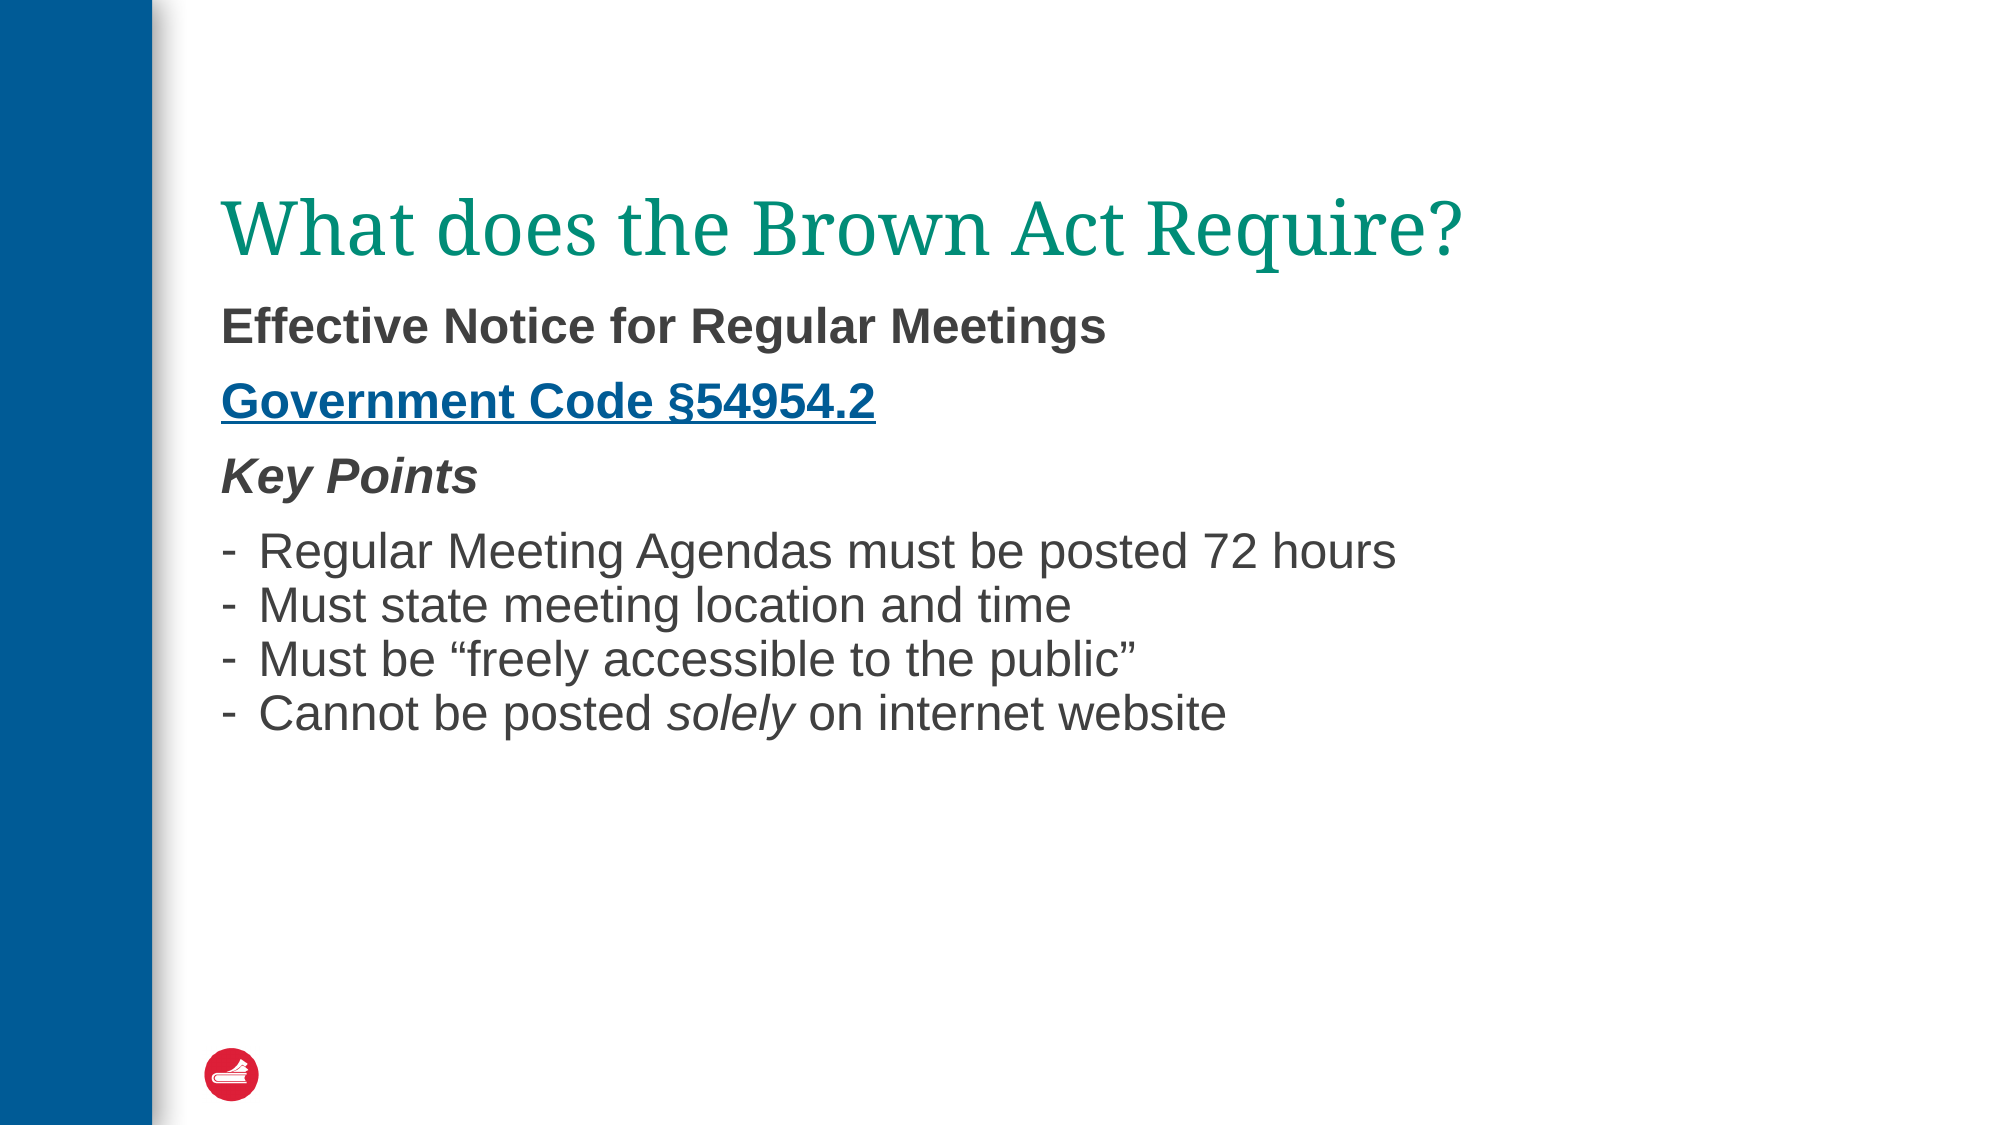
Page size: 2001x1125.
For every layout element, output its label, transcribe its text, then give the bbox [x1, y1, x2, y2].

title What does the Brown Act Require? [209, 59, 1858, 278]
list Effective Notice for Regular Meetings Government Code §54954.2 Key Points Regular Meeting Agendas must be posted 72 hours Must state meeting location and time Must be “freely accessible to the public” Cannot be posted solely on internet website [209, 294, 1860, 1020]
picture [202, 1046, 260, 1103]
